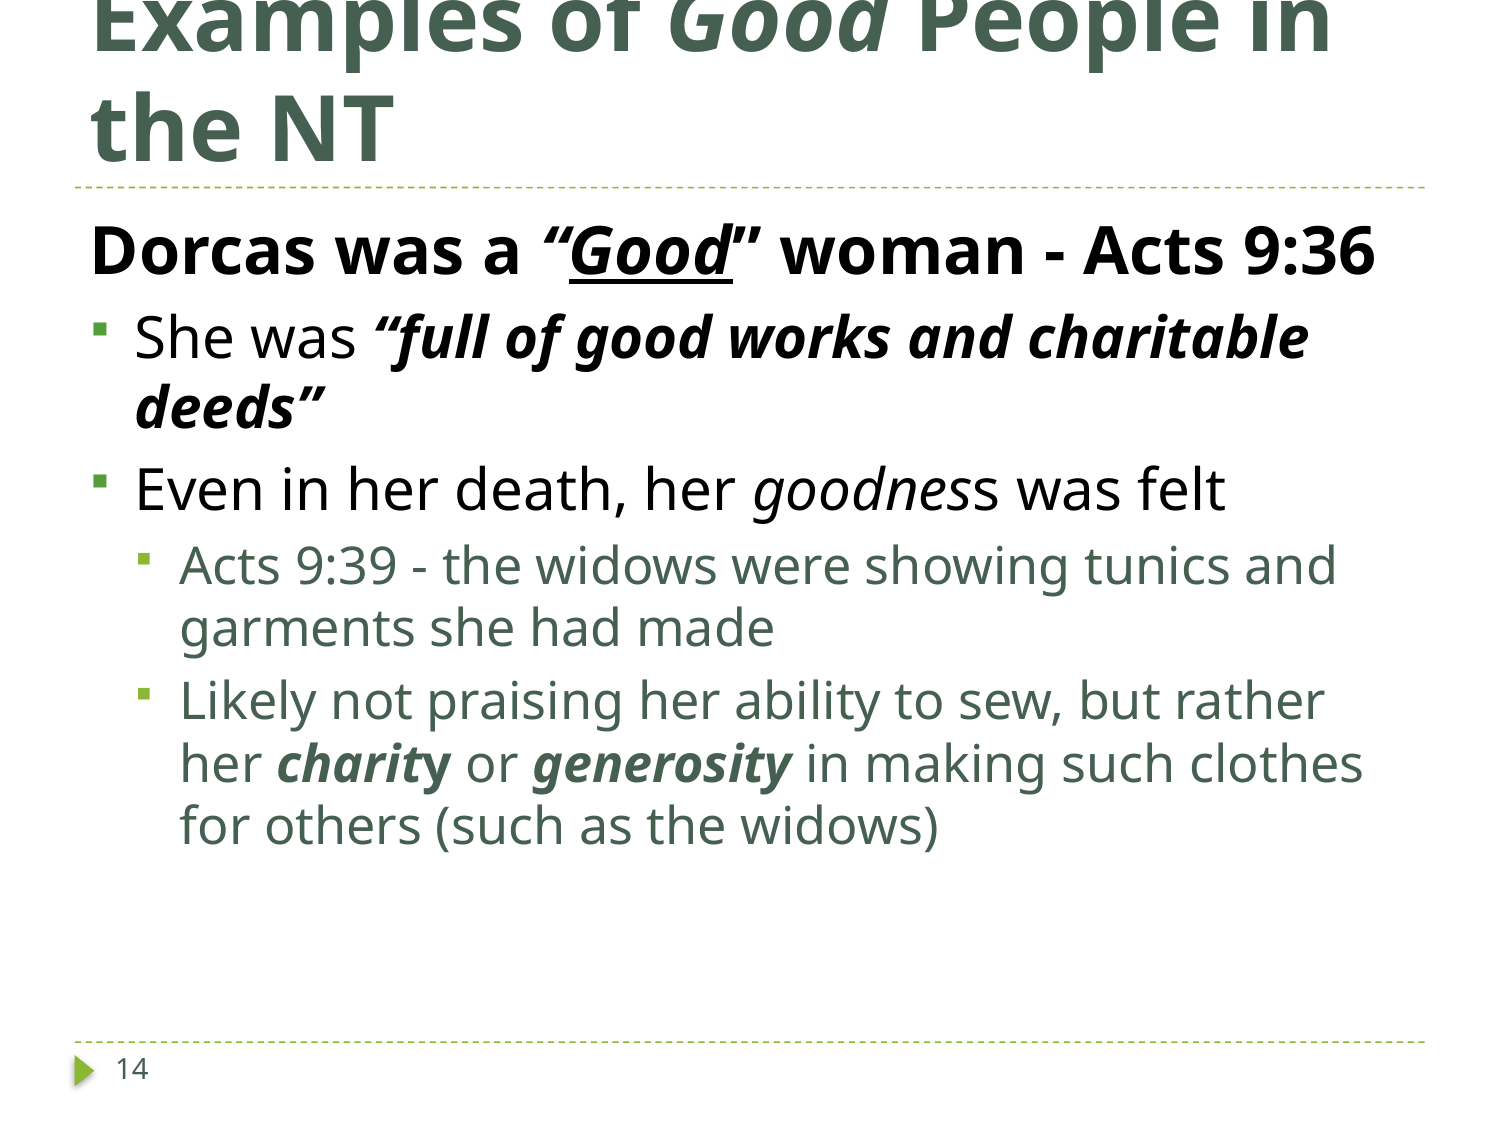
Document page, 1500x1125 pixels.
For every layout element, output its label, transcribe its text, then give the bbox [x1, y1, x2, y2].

list Dorcas was a “Good” woman - Acts 9:36 She was “full of good works and charitable deeds” Even in her death, her goodness was felt Acts 9:39 - the widows were showing tunics and garments she had made Likely not praising her ability to sew, but rather her charity or generosity in making such clothes for others (such as the widows) [75, 200, 1430, 1010]
title Examples of Good People in the NT [75, 24, 1490, 188]
slide_number 14 [100, 1042, 426, 1103]
